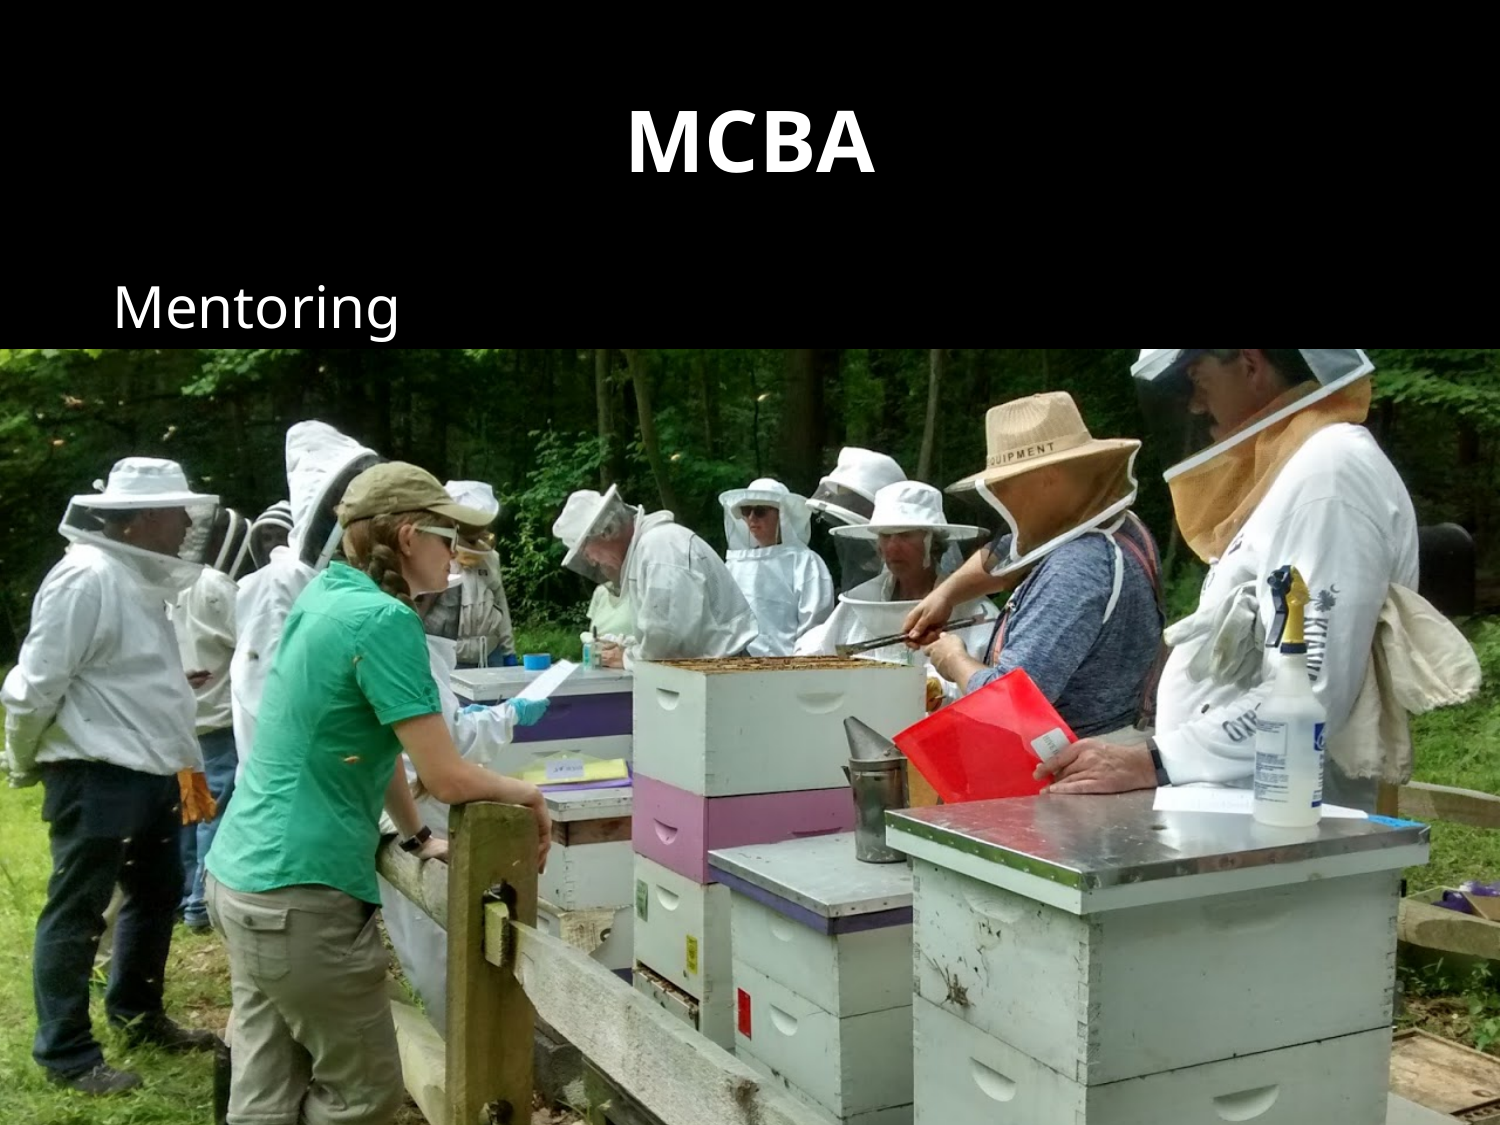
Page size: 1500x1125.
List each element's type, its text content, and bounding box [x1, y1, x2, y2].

title MCBA [75, 45, 1425, 233]
picture [0, 349, 1500, 1125]
list Mentoring [75, 262, 1425, 349]
